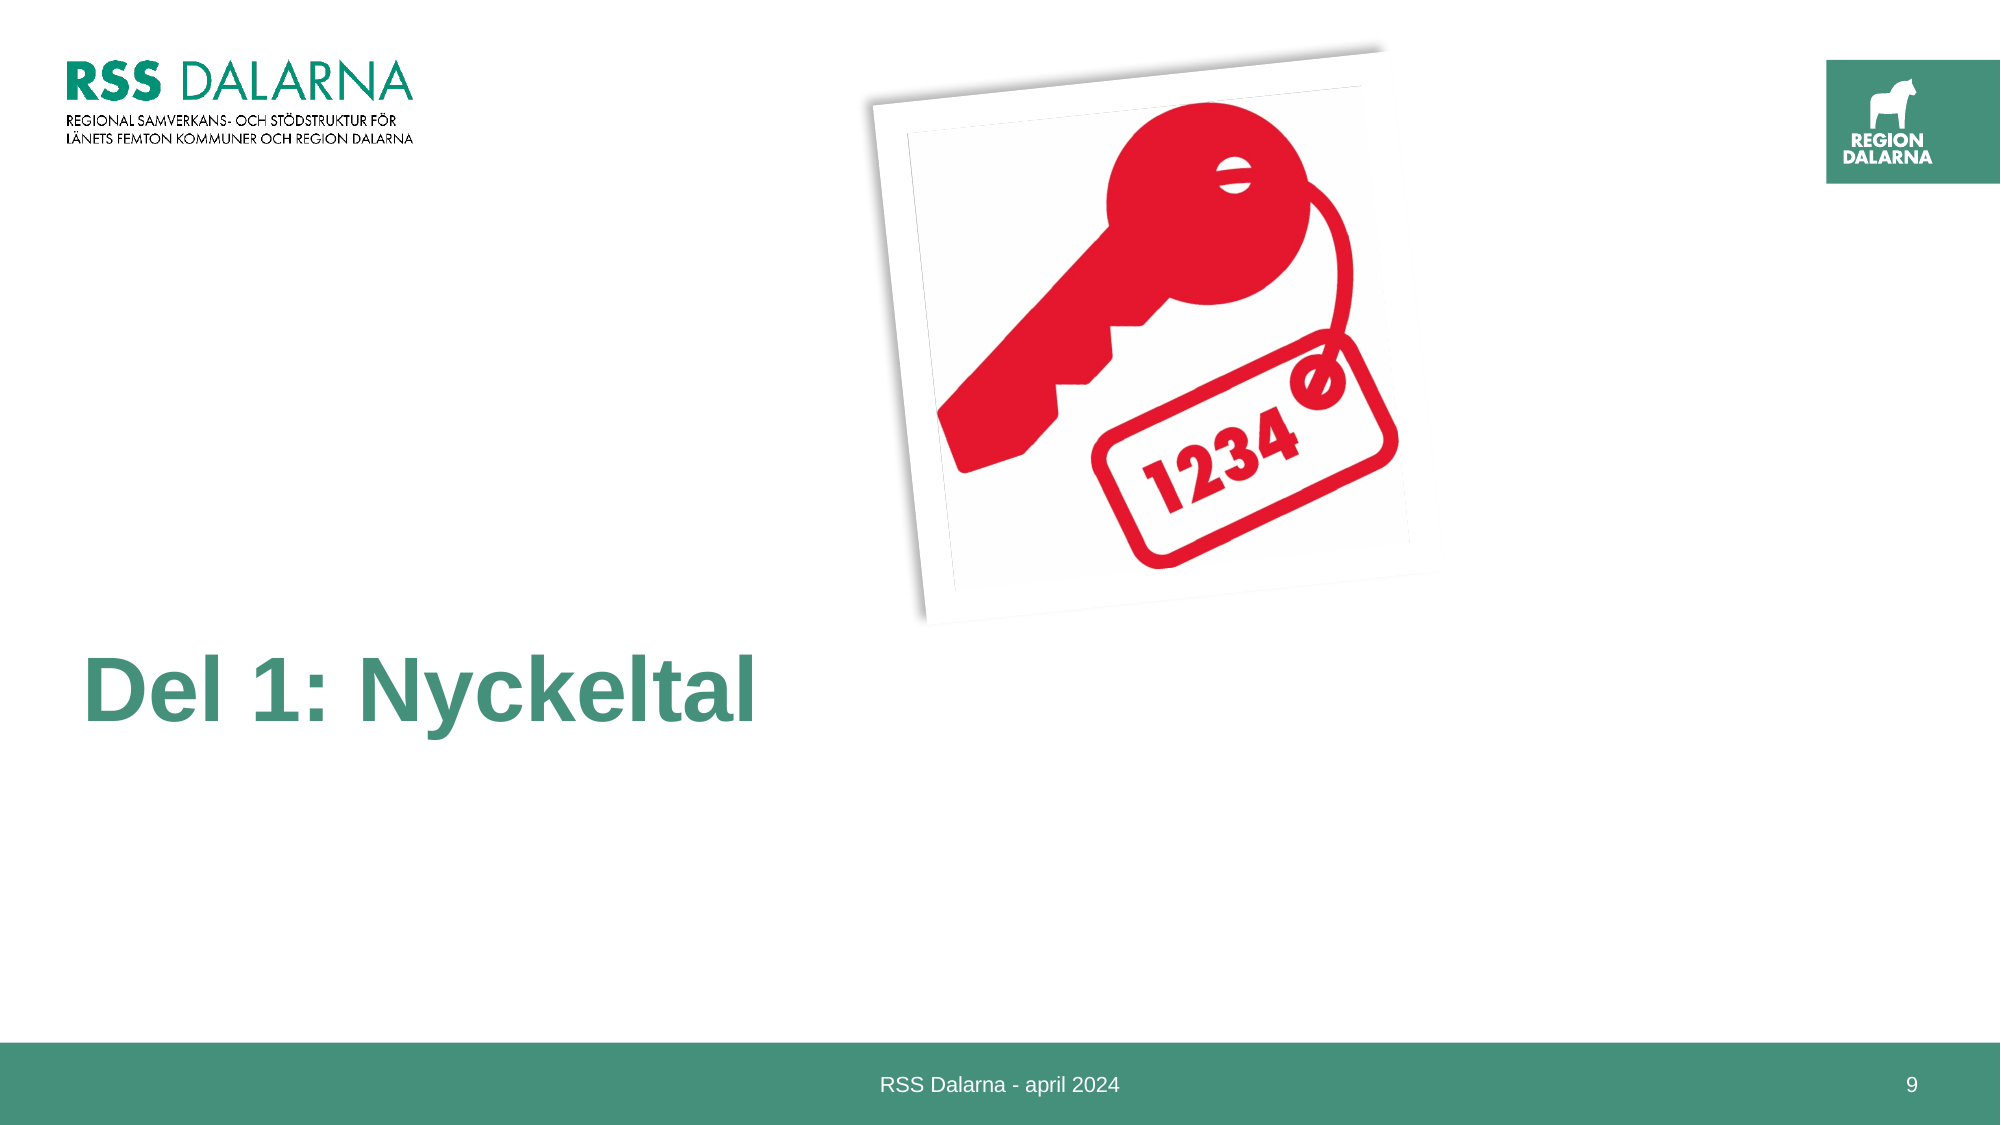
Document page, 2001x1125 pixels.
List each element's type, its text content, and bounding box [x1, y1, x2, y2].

footer RSS Dalarna - april 2024 [662, 1042, 1338, 1125]
picture [67, 59, 413, 144]
title Del 1: Nyckeltal [67, 280, 1931, 749]
slide_number 9 [1412, 1042, 1933, 1125]
picture [908, 87, 1409, 590]
